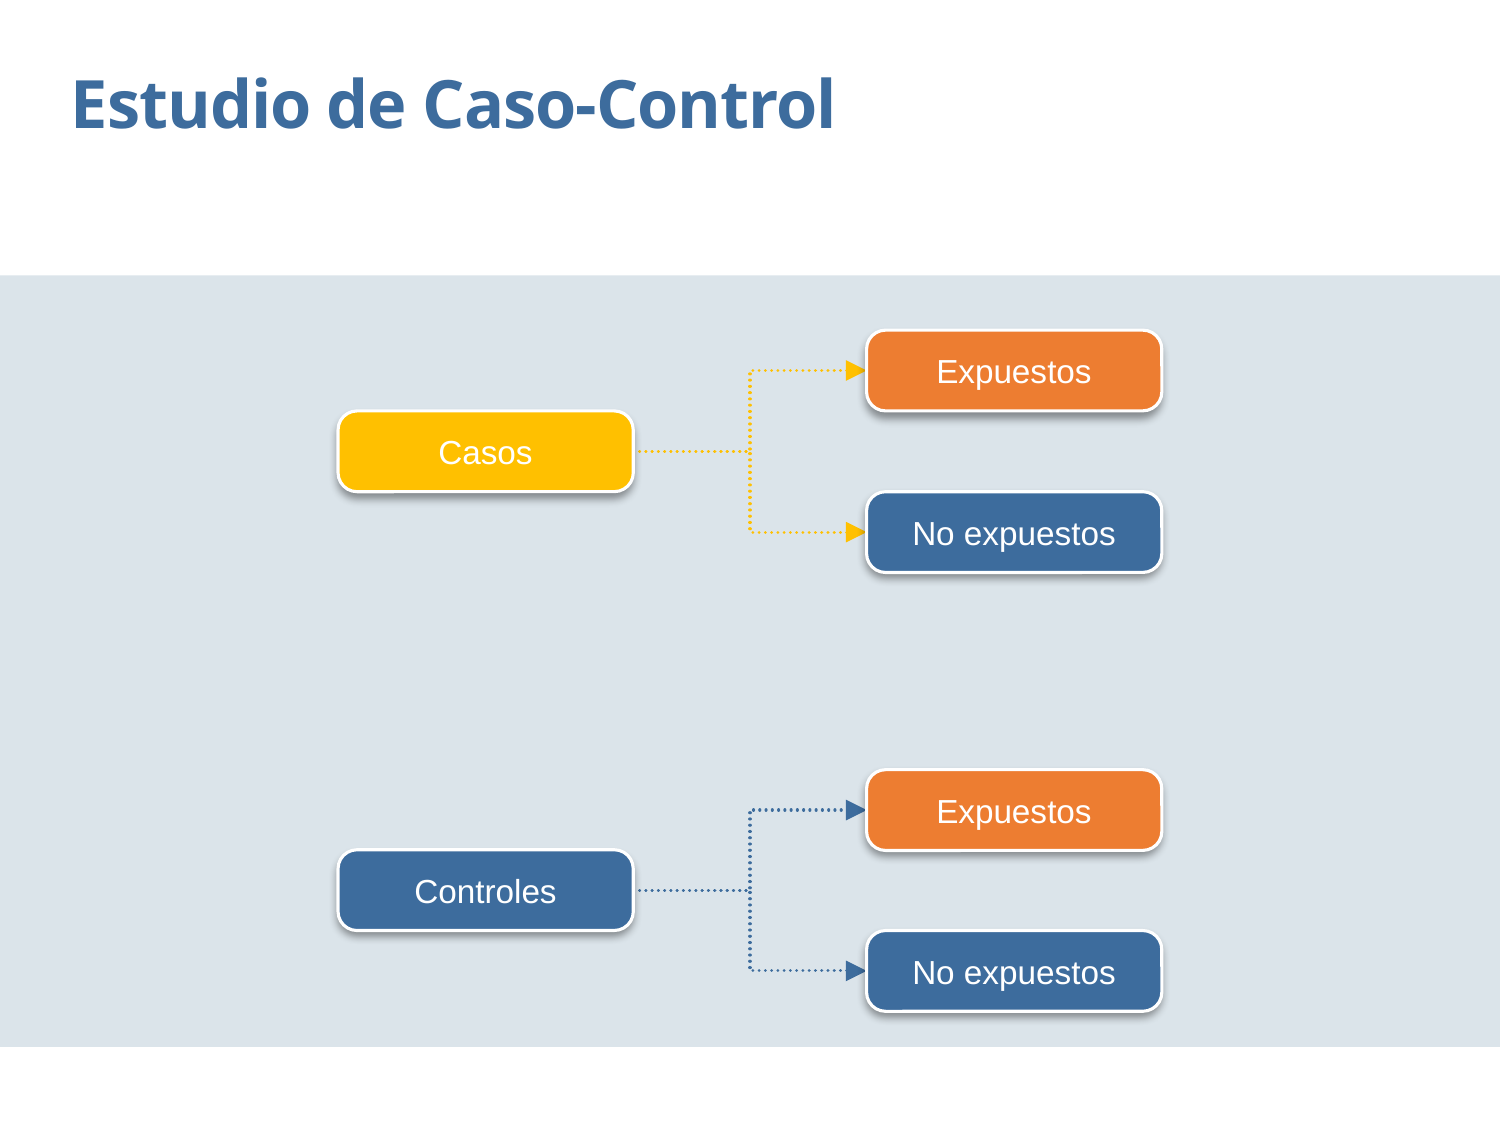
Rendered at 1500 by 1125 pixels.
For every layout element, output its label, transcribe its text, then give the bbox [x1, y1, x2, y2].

text_box Expuestos [864, 328, 1164, 414]
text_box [633, 370, 867, 450]
text_box No expuestos [864, 489, 1164, 575]
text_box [633, 809, 867, 891]
text_box [0, 273, 1500, 1049]
text_box Expuestos [864, 767, 1164, 853]
text_box No expuestos [864, 928, 1164, 1014]
text_box Casos [335, 408, 627, 494]
text_box Estudio de Caso-Control [70, 62, 1354, 143]
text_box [633, 898, 867, 972]
text_box Controles [335, 847, 627, 933]
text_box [633, 451, 867, 533]
